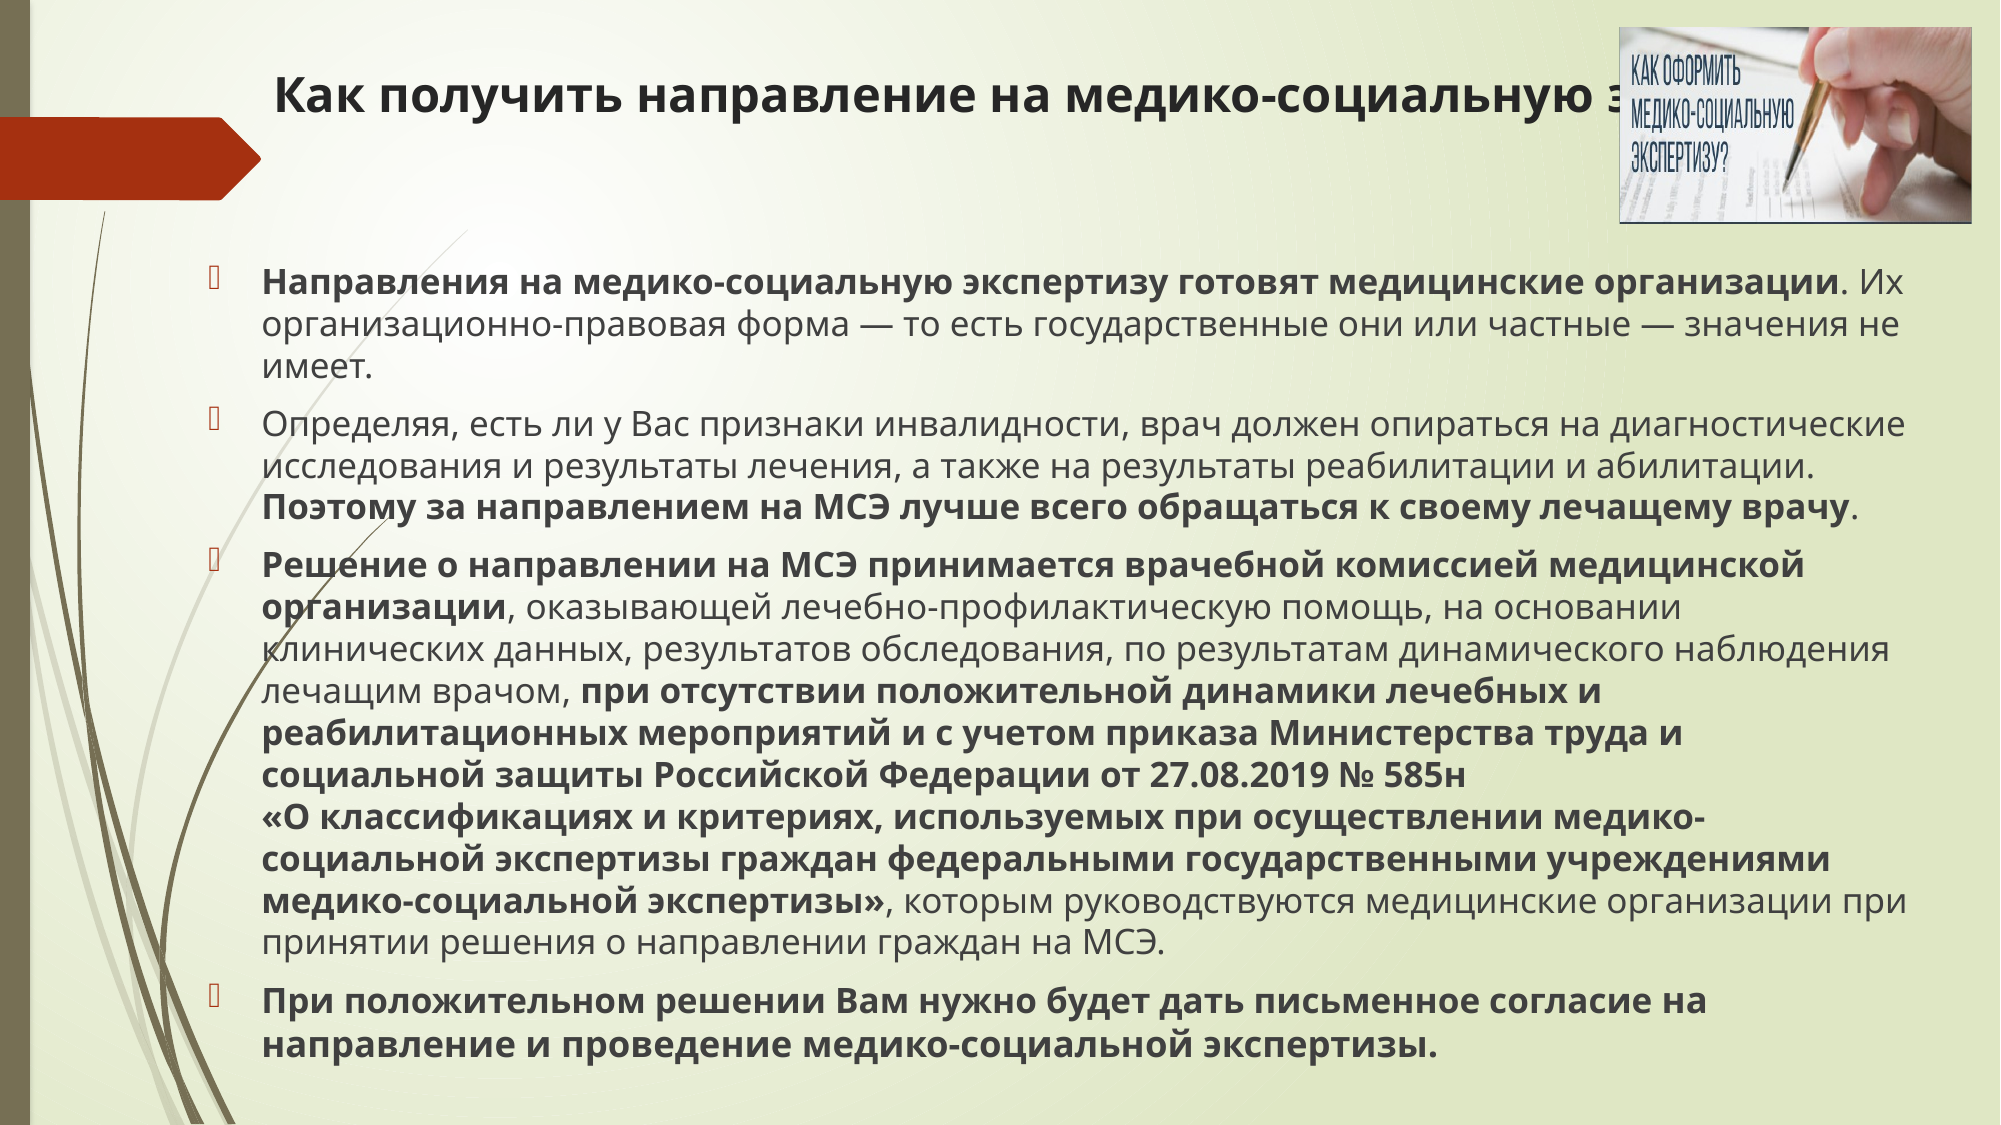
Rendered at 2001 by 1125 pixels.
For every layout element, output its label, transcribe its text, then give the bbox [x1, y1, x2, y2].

list Направления на медико-социальную экспертизу готовят медицинские организации. Их организационно-правовая форма — то есть государственные они или частные — значения не имеет. Определяя, есть ли у Вас признаки инвалидности, врач должен опираться на диагностические исследования и результаты лечения, а также на результаты реабилитации и абилитации. Поэтому за направлением на МСЭ лучше всего обращаться к своему лечащему врачу. Решение о направлении на МСЭ принимается врачебной комиссией медицинской организации, оказывающей лечебно-профилактическую помощь, на основании клинических данных, результатов обследования, по результатам динамического наблюдения лечащим врачом, при отсутствии положительной динамики лечебных и реабилитационных мероприятий и с учетом приказа Министерства труда и социальной защиты Российской Федерации от 27.08.2019 № 585н «О классификациях и критериях, используемых при осуществлении медико-социальной экспертизы граждан федеральными государственными учреждениями медико-социальной экспертизы», которым руководствуются медицинские организации при принятии решения о направлении граждан на МСЭ. При положительном решении Вам нужно будет дать письменное согласие на направление и проведение медико-социальной экспертизы. [193, 252, 1925, 1112]
picture [1619, 27, 1972, 224]
title Как получить направление на медико-социальную экспертизу? [258, 56, 1614, 224]
